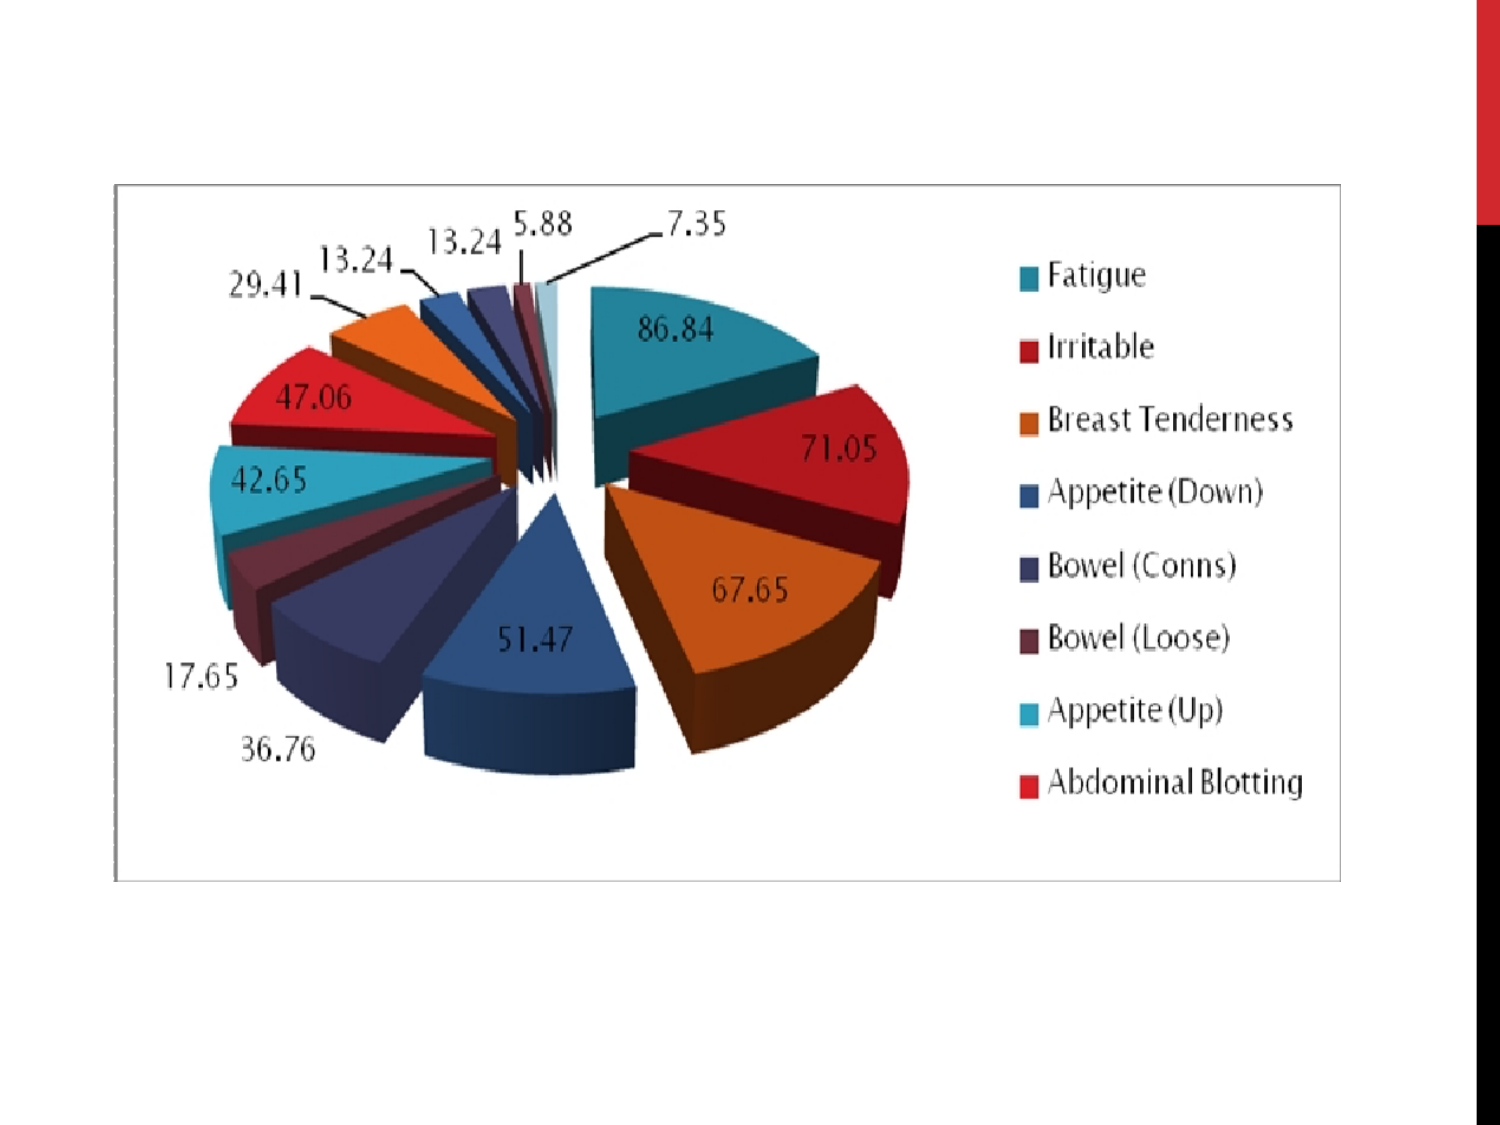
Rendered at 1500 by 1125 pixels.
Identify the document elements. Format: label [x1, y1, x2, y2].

picture [111, 183, 1342, 882]
